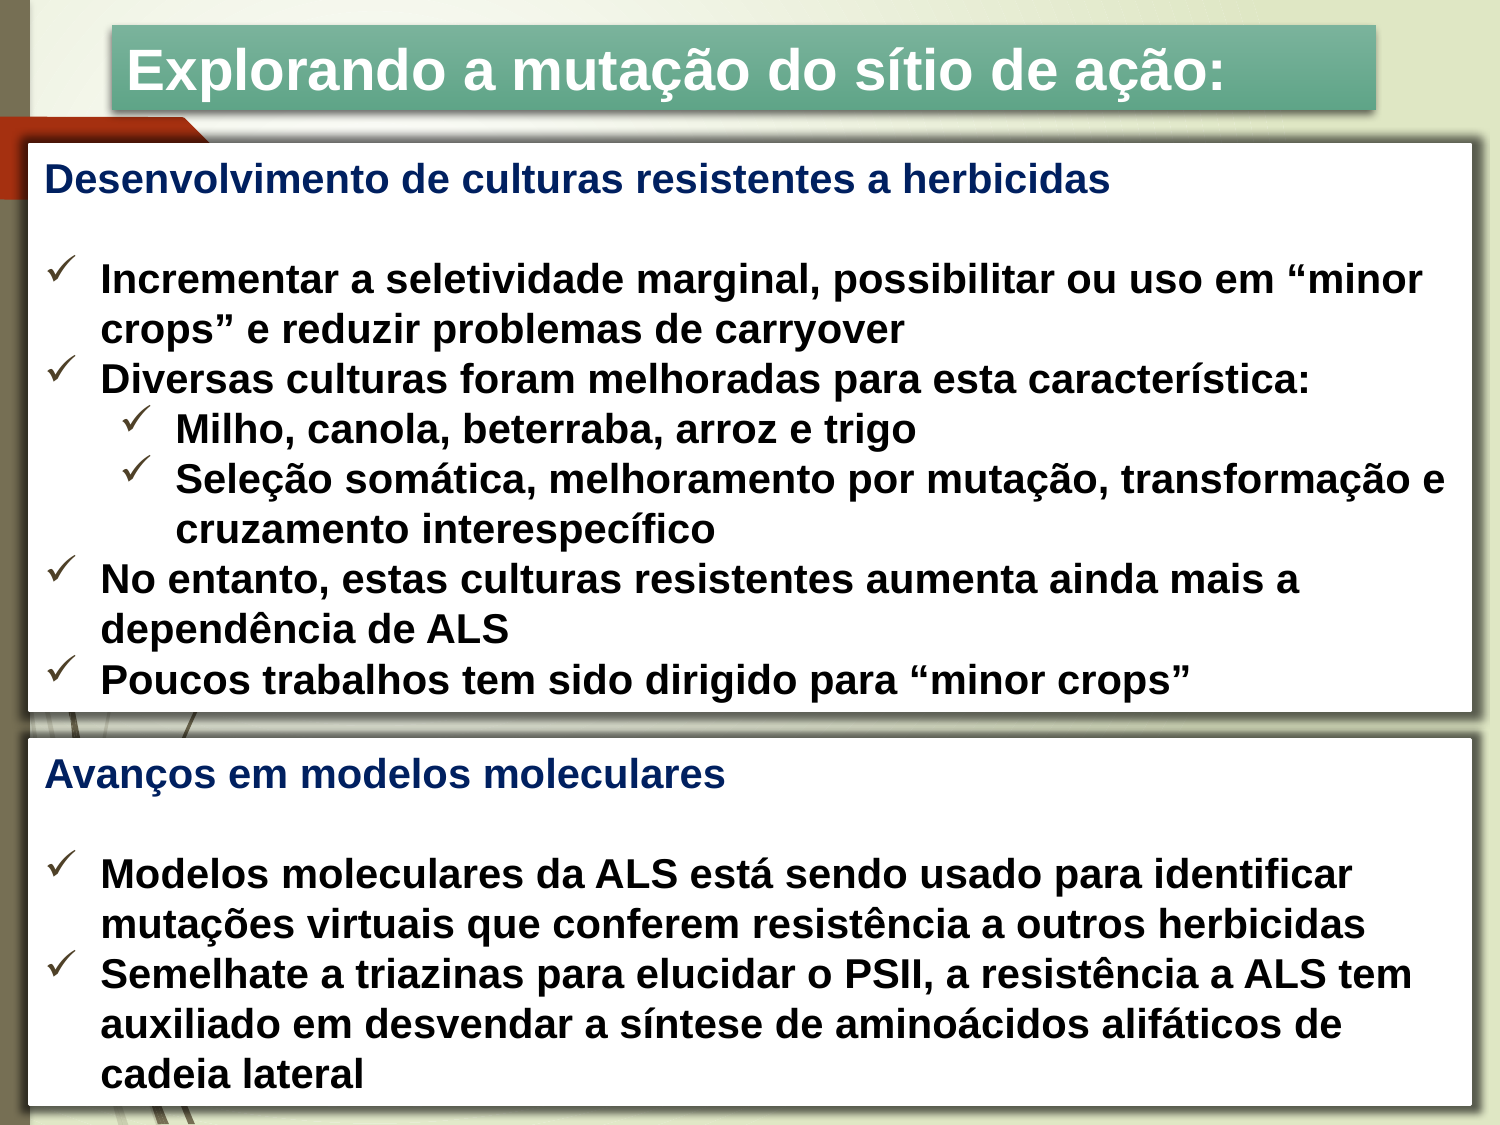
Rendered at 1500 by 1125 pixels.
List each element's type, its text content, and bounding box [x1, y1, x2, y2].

text_box Desenvolvimento de culturas resistentes a herbicidas Incrementar a seletividade marginal, possibilitar ou uso em “minor crops” e reduzir problemas de carryover Diversas culturas foram melhoradas para esta característica: Milho, canola, beterraba, arroz e trigo Seleção somática, melhoramento por mutação, transformação e cruzamento interespecífico No entanto, estas culturas resistentes aumenta ainda mais a dependência de ALS Poucos trabalhos tem sido dirigido para “minor crops” [28, 143, 1472, 712]
text_box Explorando a mutação do sítio de ação: [112, 25, 1376, 110]
text_box Avanços em modelos moleculares Modelos moleculares da ALS está sendo usado para identificar mutações virtuais que conferem resistência a outros herbicidas Semelhate a triazinas para elucidar o PSII, a resistência a ALS tem auxiliado em desvendar a síntese de aminoácidos alifáticos de cadeia lateral [28, 738, 1472, 1106]
